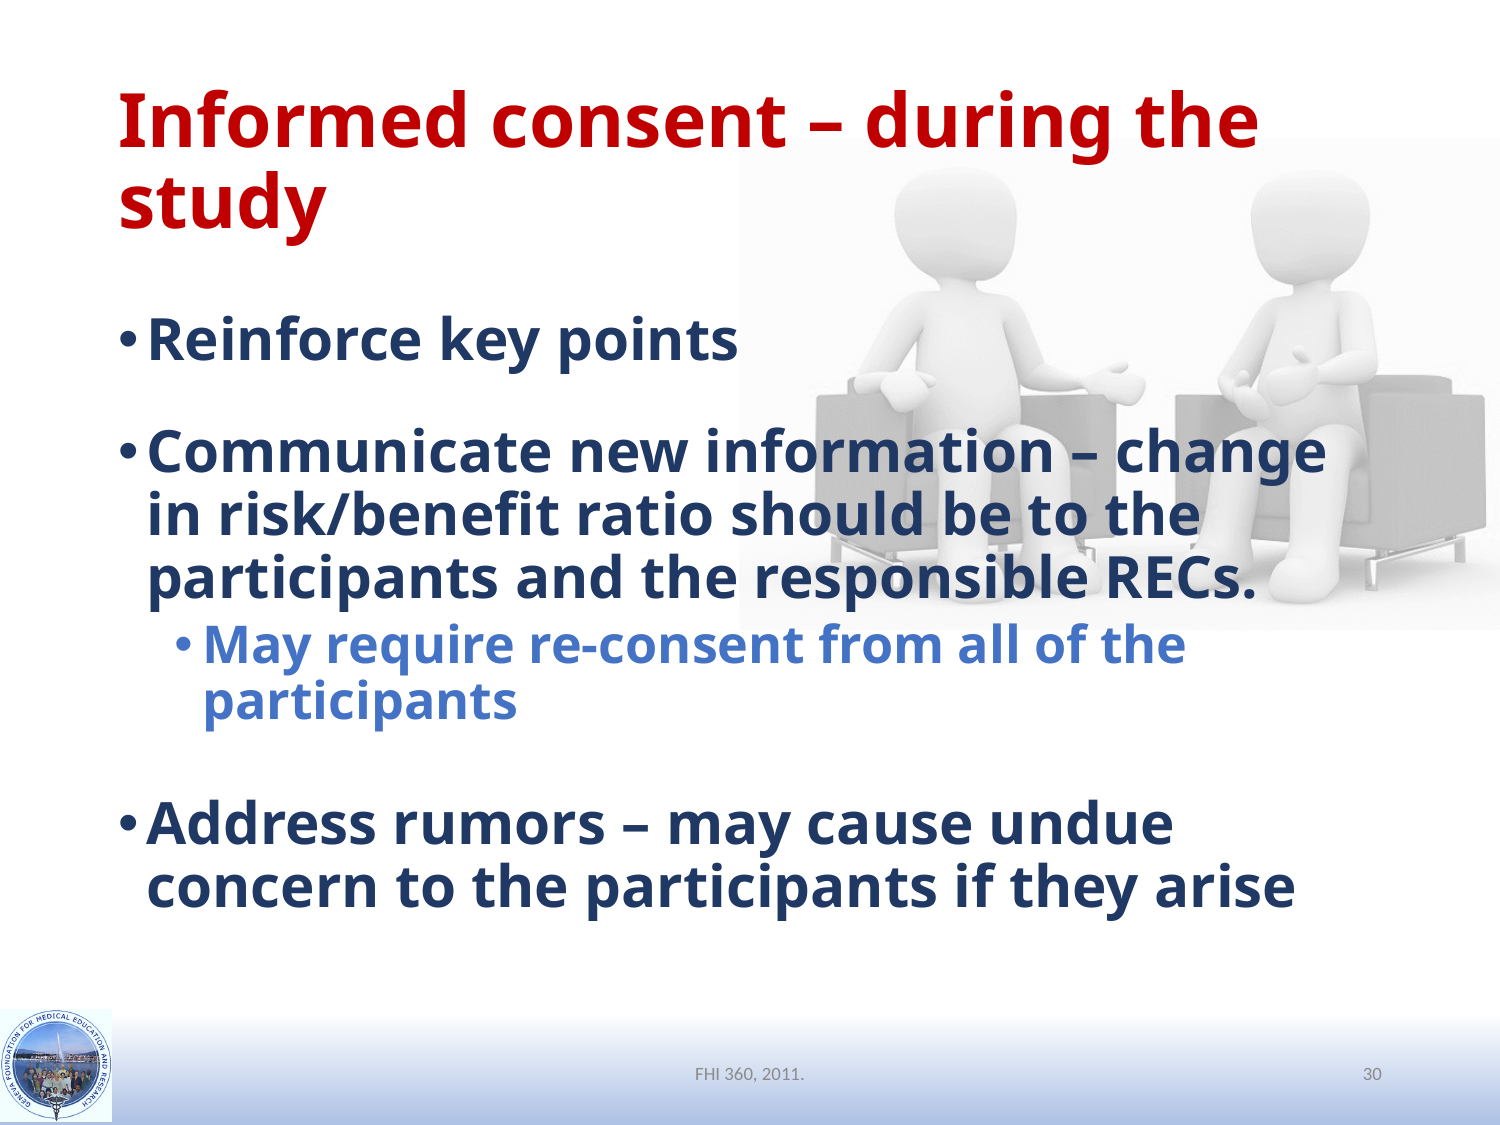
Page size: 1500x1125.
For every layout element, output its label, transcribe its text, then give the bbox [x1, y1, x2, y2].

footer FHI 360, 2011. [496, 1042, 1004, 1103]
picture [737, 138, 1500, 630]
title Informed consent – during the study [103, 59, 1397, 278]
slide_number 30 [1059, 1042, 1397, 1103]
list Reinforce key points Communicate new information – change in risk/benefit ratio should be to the participants and the responsible RECs. May require re-consent from all of the participants Address rumors – may cause undue concern to the participants if they arise [103, 302, 1397, 1108]
picture [0, 1009, 112, 1122]
